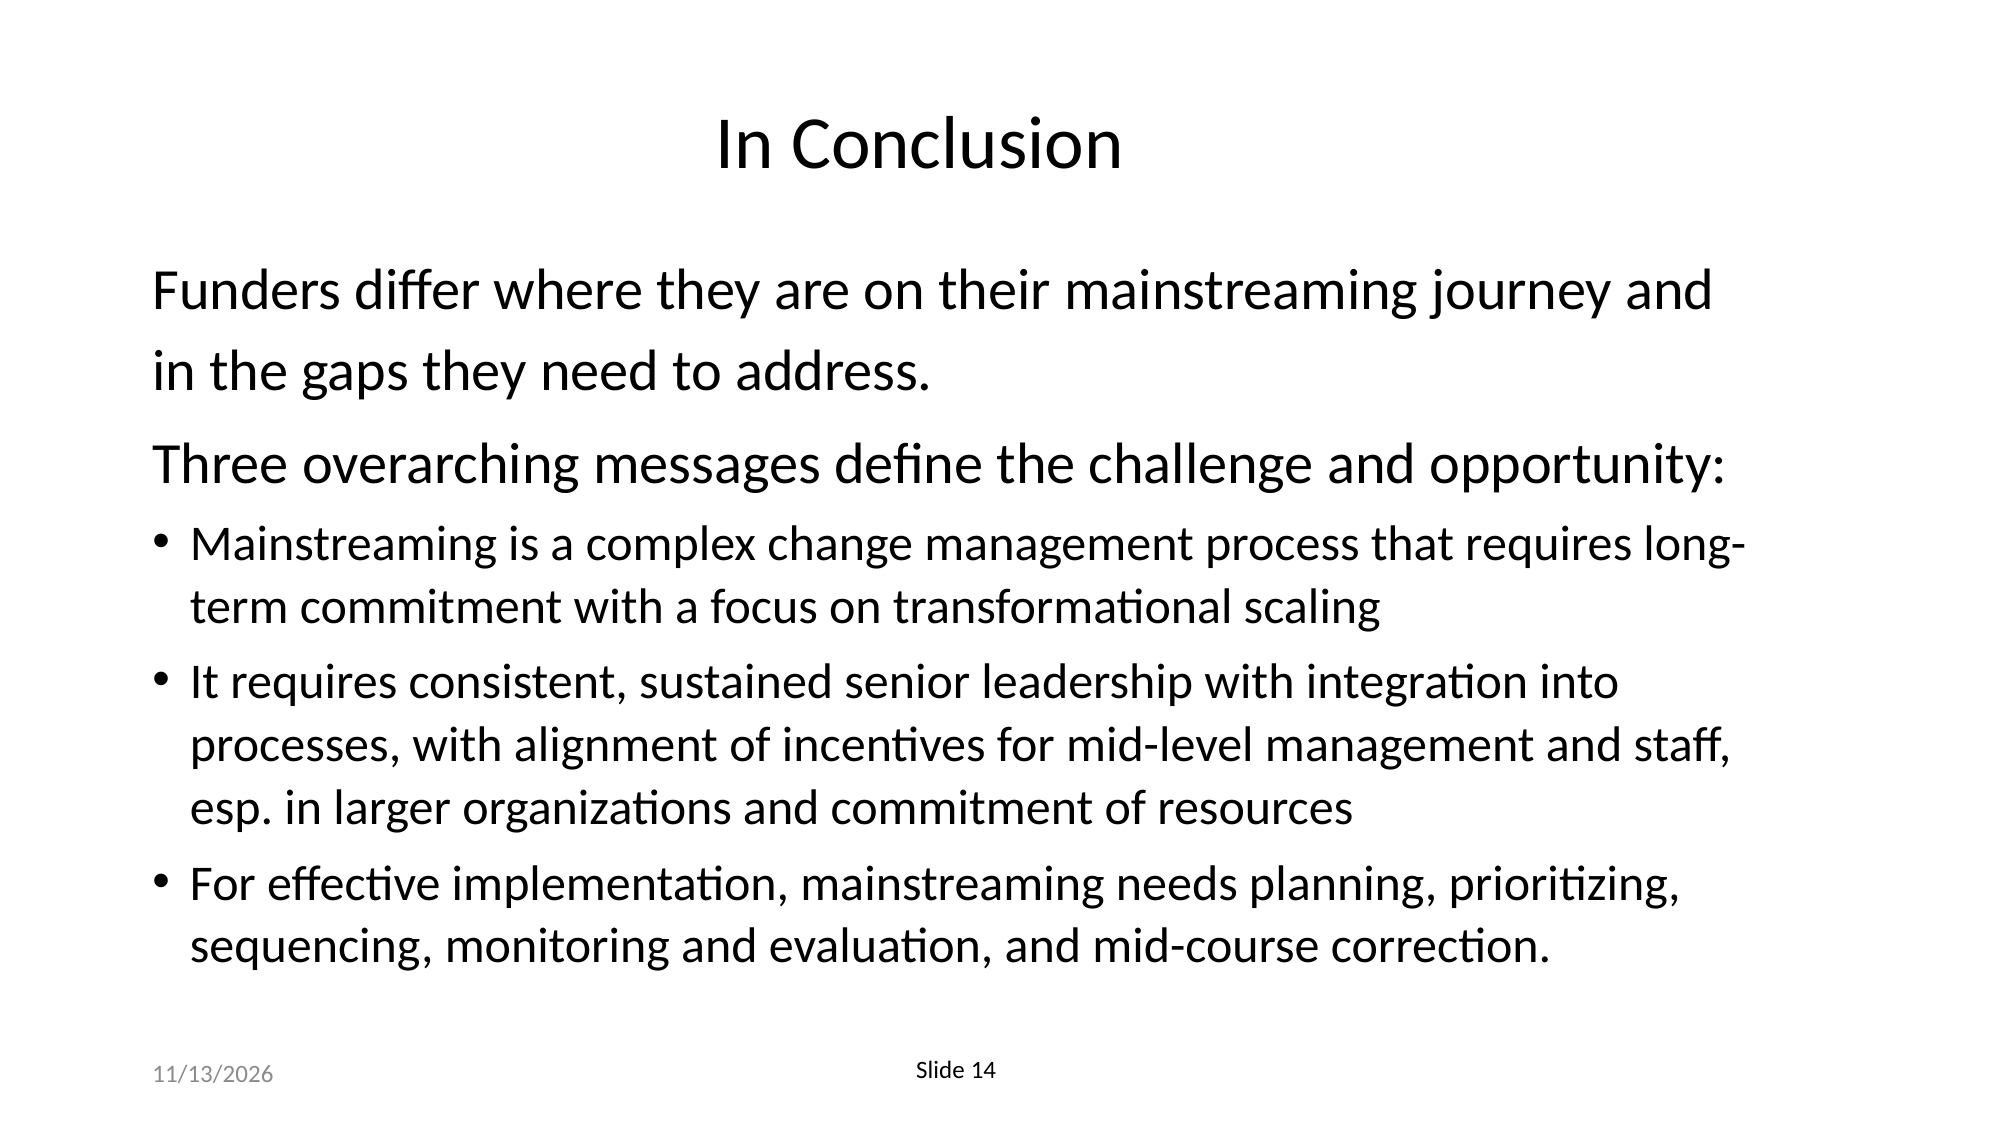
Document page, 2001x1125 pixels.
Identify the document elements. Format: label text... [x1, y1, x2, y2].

title In Conclusion [56, 73, 1785, 216]
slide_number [137, 1042, 588, 1103]
list Funders differ where they are on their mainstreaming journey and in the gaps they need to address. Three overarching messages define the challenge and opportunity: Mainstreaming is a complex change management process that requires long-term commitment with a focus on transformational scaling It requires consistent, sustained senior leadership with integration into processes, with alignment of incentives for mid-level management and staff, esp. in larger organizations and commitment of resources For effective implementation, mainstreaming needs planning, prioritizing, sequencing, monitoring and evaluation, and mid-course correction. [137, 233, 1785, 1006]
